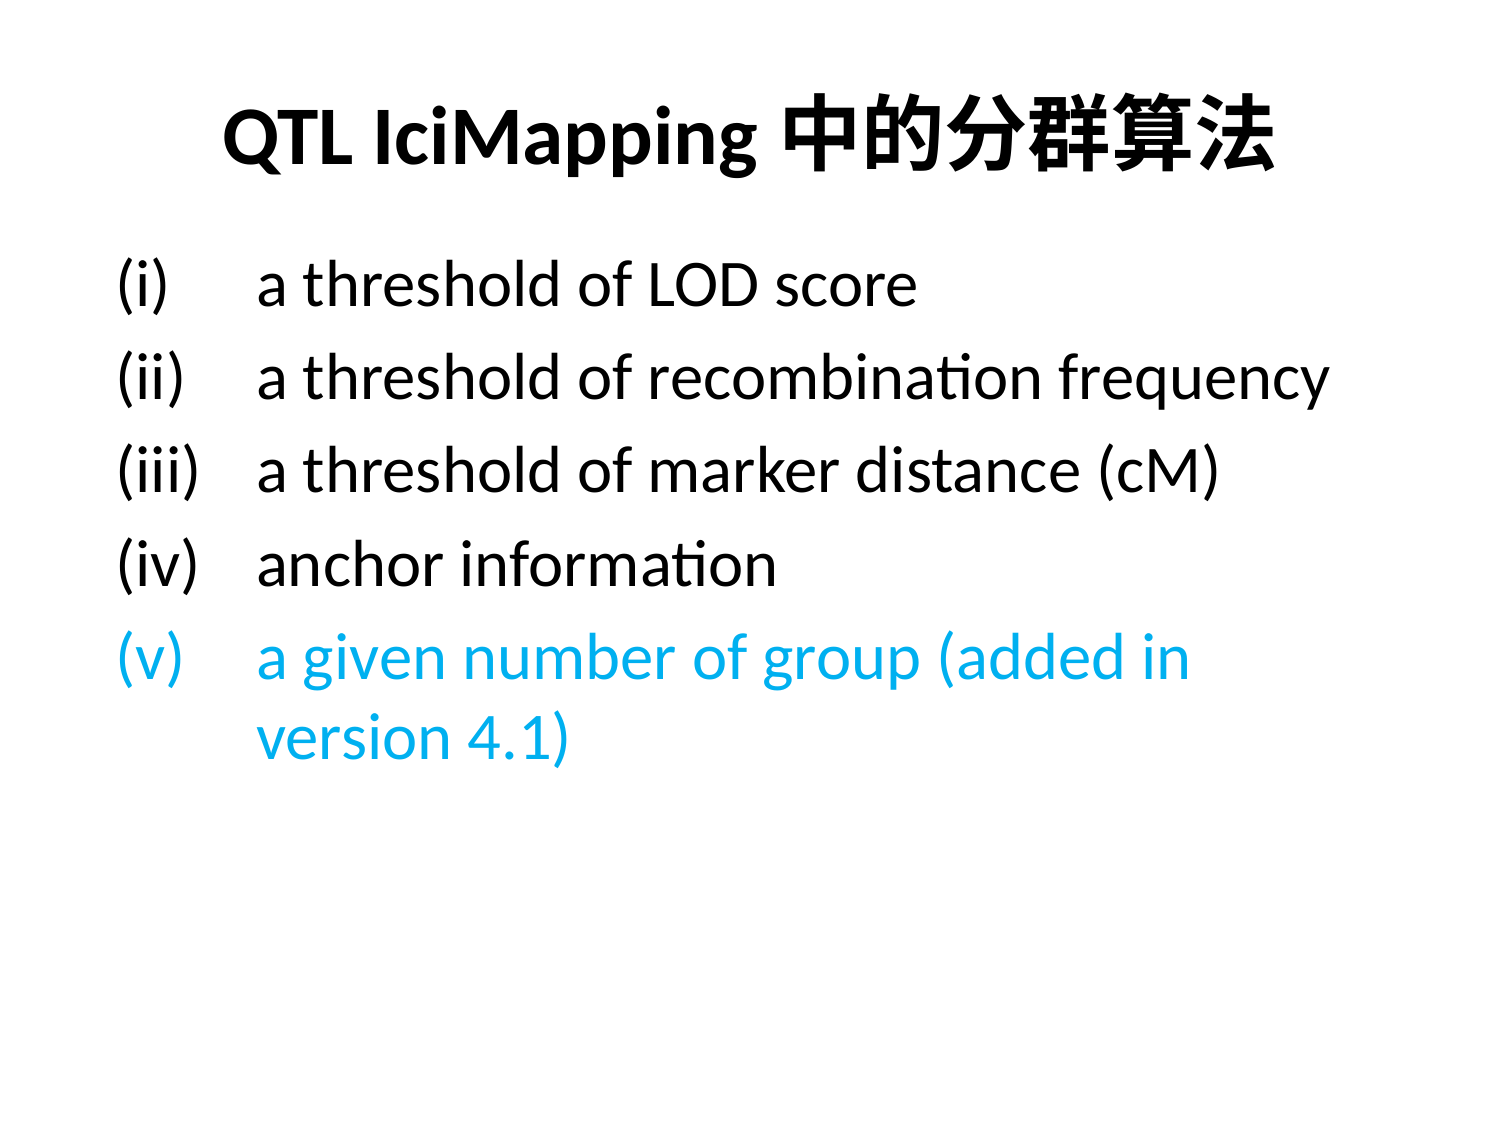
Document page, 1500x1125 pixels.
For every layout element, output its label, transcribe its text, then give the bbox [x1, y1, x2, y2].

title QTL IciMapping中的分群算法 [53, 78, 1447, 185]
list a threshold of LOD score a threshold of recombination frequency a threshold of marker distance (cM) anchor information a given number of group (added in version 4.1) [100, 231, 1400, 988]
